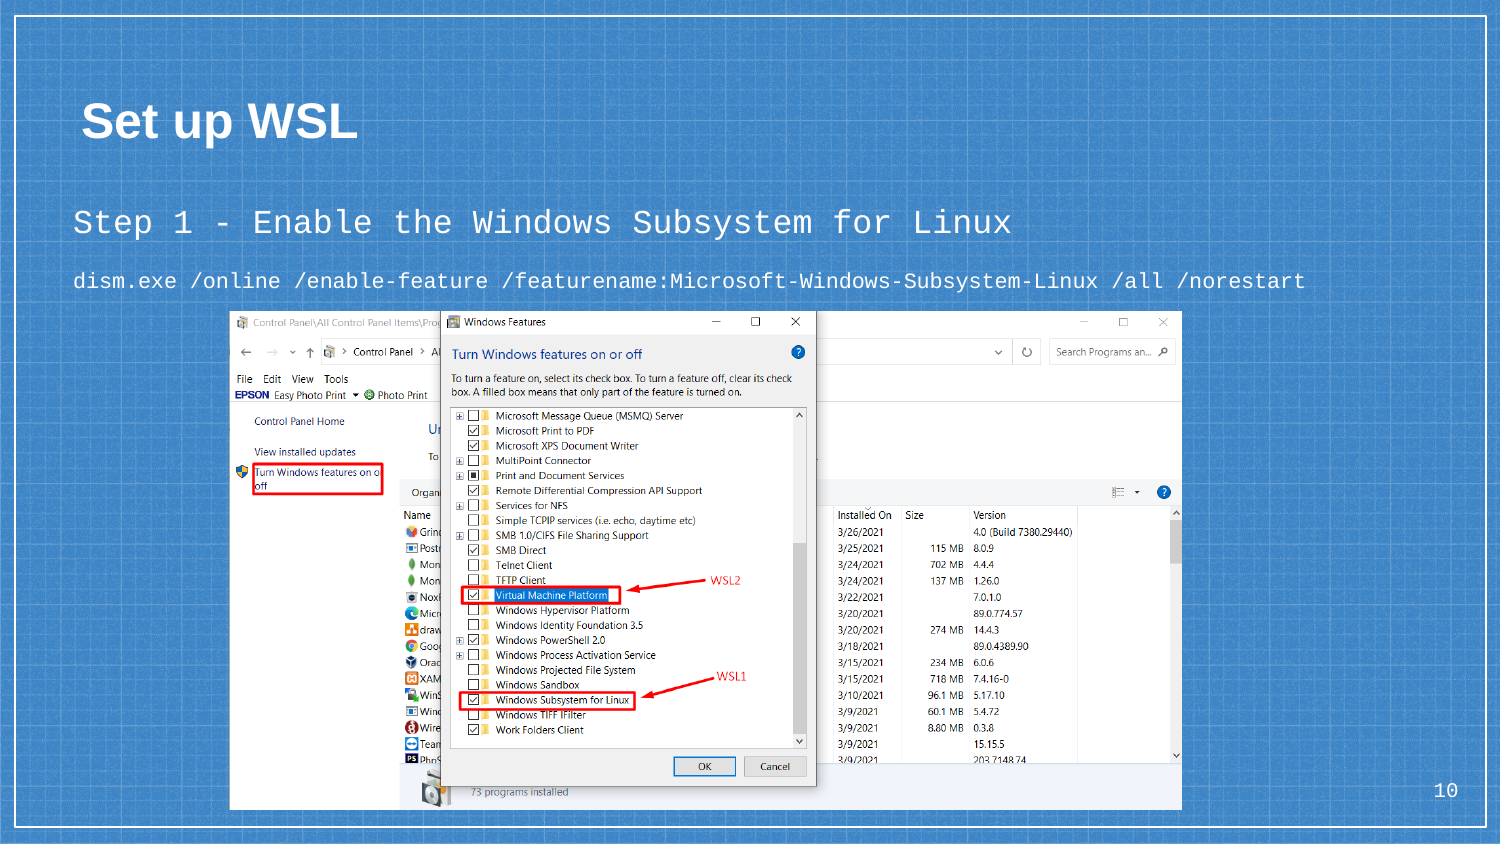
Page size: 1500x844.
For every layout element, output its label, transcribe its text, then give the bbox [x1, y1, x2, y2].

slide_number 10 [1398, 761, 1474, 810]
text_box Step 1 - Enable the Windows Subsystem for Linux dism.exe /online /enable-feature /featurename:Microsoft-Windows-Subsystem-Linux /all /norestart [58, 185, 1477, 304]
text_box Set up WSL [66, 81, 393, 169]
picture [0, 0, 1500, 844]
